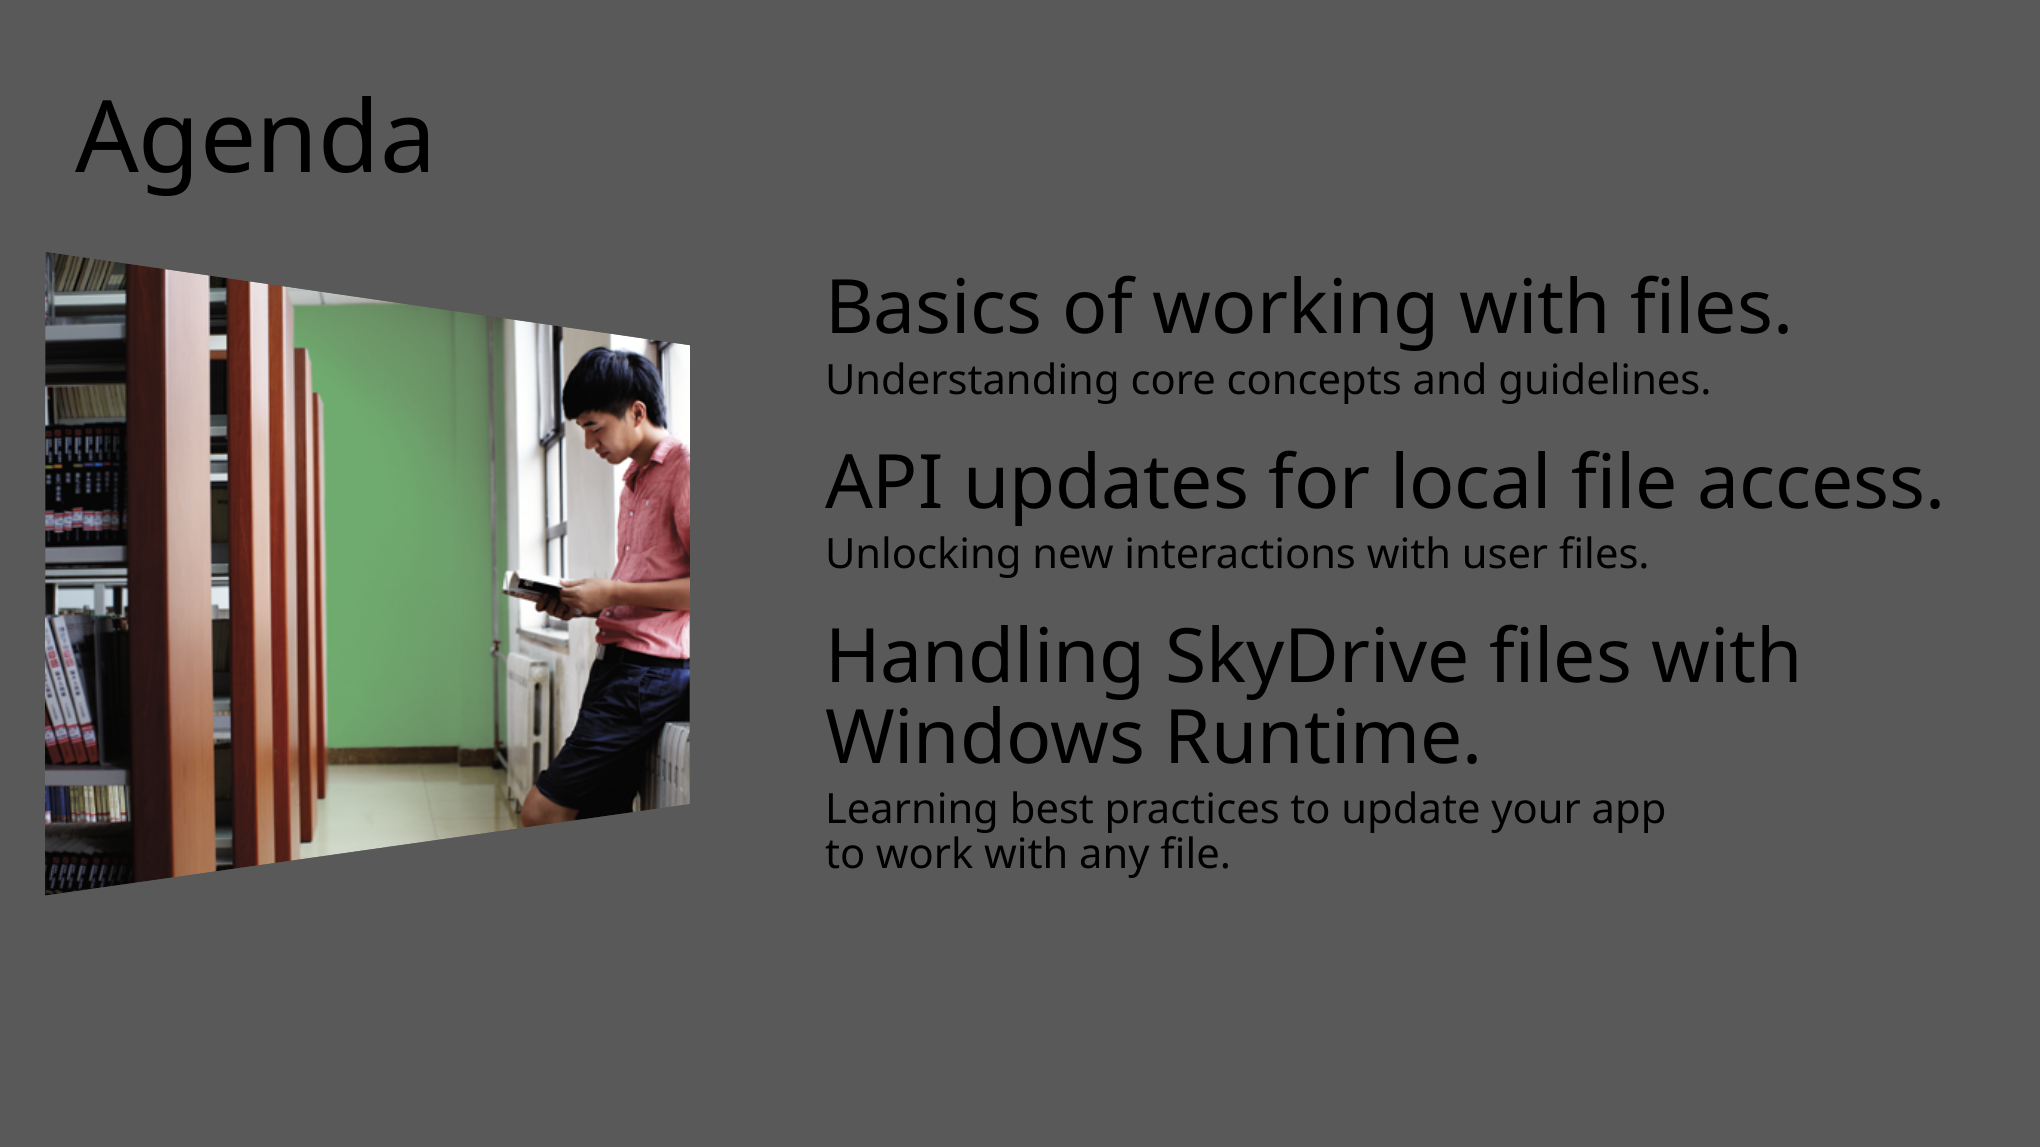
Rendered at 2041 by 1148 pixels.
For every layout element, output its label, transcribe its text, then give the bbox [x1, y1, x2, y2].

list Basics of working with files. Understanding core concepts and guidelines. API updates for local file access. Unlocking new interactions with user files. Handling SkyDrive files with Windows Runtime. Learning best practices to update your app to work with any file. [795, 498, 1996, 649]
picture [44, 251, 691, 896]
title Agenda [45, 48, 1996, 199]
